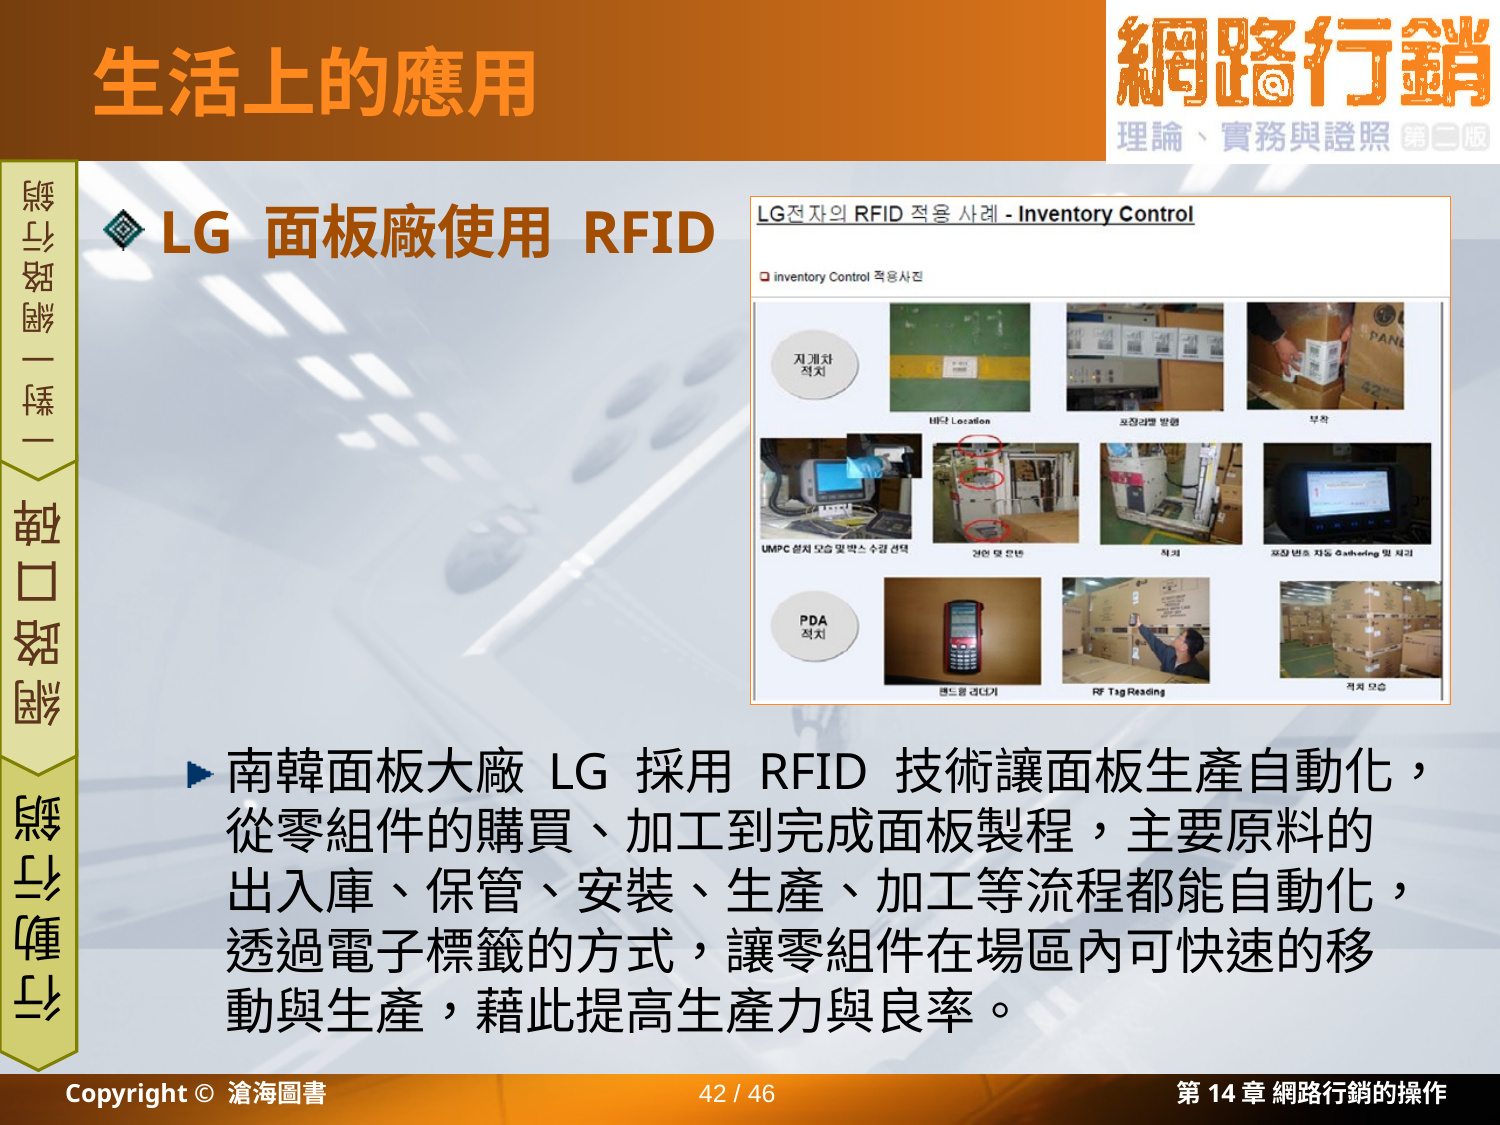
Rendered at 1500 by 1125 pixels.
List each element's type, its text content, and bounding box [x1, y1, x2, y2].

picture [1106, 0, 1500, 164]
slide_number Copyright © 滄海圖書 [49, 1070, 501, 1119]
slide_number 42 / 46 [562, 1070, 913, 1114]
text_box 一對一網路行銷 [0, 160, 77, 480]
picture [0, 1074, 1500, 1125]
picture [178, 752, 214, 788]
picture [749, 196, 1451, 705]
picture [103, 209, 145, 251]
footer 第14章 網路行銷的操作 [1012, 1070, 1463, 1114]
list LG 面板廠使用 RFID 南韓面板大廠 LG 採用 RFID 技術讓面板生產自動化，從零組件的購買、加工到完成面板製程，主要原料的出入庫、保管、安裝、生產、加工等流程都能自動化，透過電子標籤的方式，讓零組件在場區內可快速的移動與生產，藉此提高生產力與良率。 [88, 187, 1426, 1051]
text_box 行動行銷 [0, 757, 77, 1071]
title 生活上的應用 [76, 0, 1176, 162]
text_box 網路口碑 [0, 461, 77, 776]
